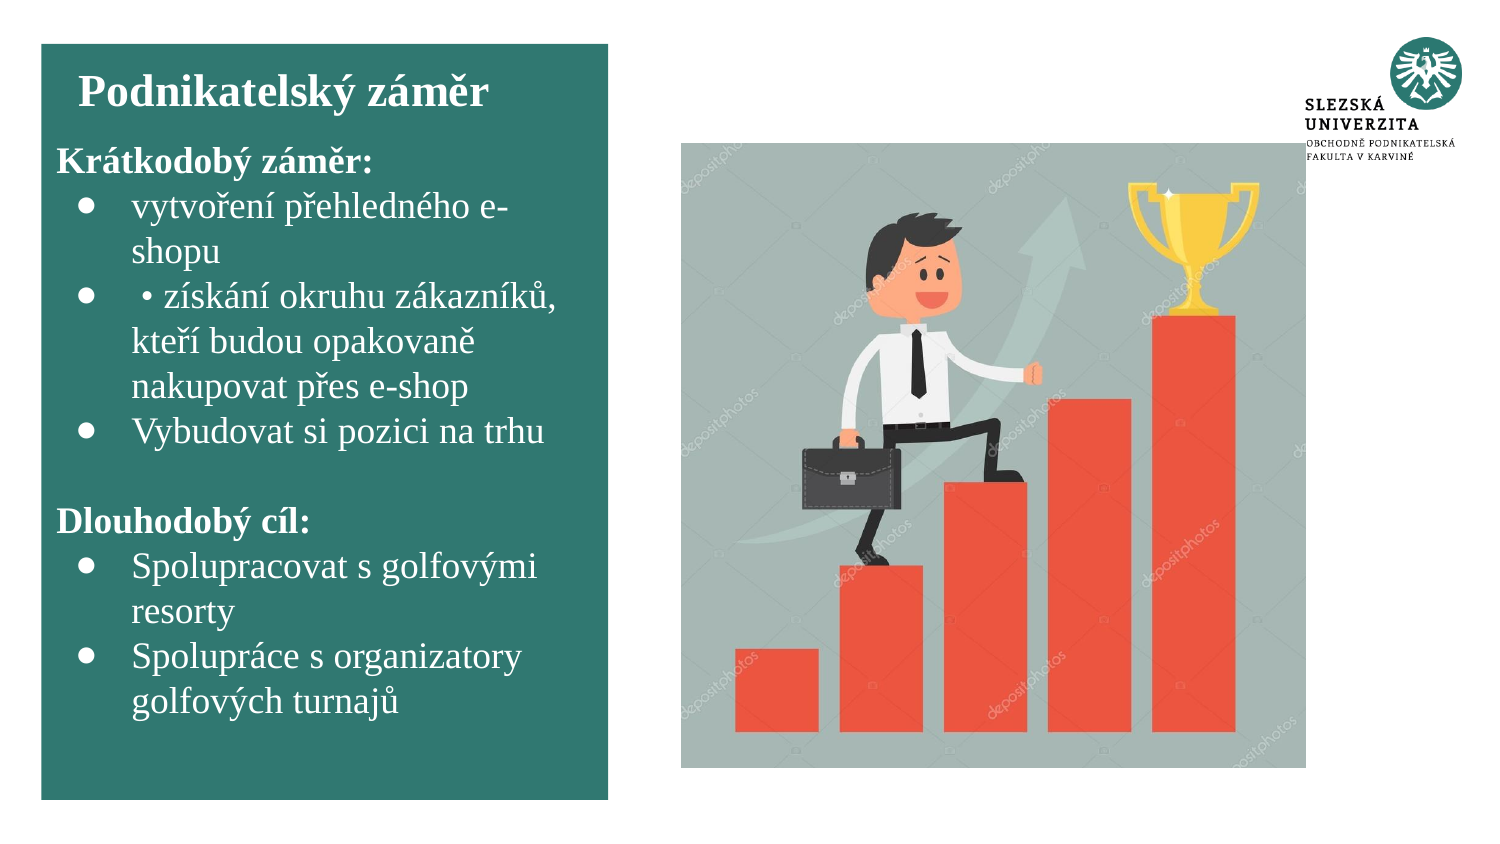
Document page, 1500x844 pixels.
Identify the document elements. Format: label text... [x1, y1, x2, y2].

text_box [41, 43, 609, 128]
picture [680, 36, 1463, 768]
text_box Krátkodobý záměr: vytvoření přehledného e-shopu • získání okruhu zákazníků, kteří budou opakovaně nakupovat přes e-shop Vybudovat si pozici na trhu Dlouhodobý cíl: Spolupracovat s golfovými resorty Spolupráce s organizatory golfových turnajů [41, 128, 609, 800]
text_box Podnikatelský záměr [63, 52, 586, 133]
